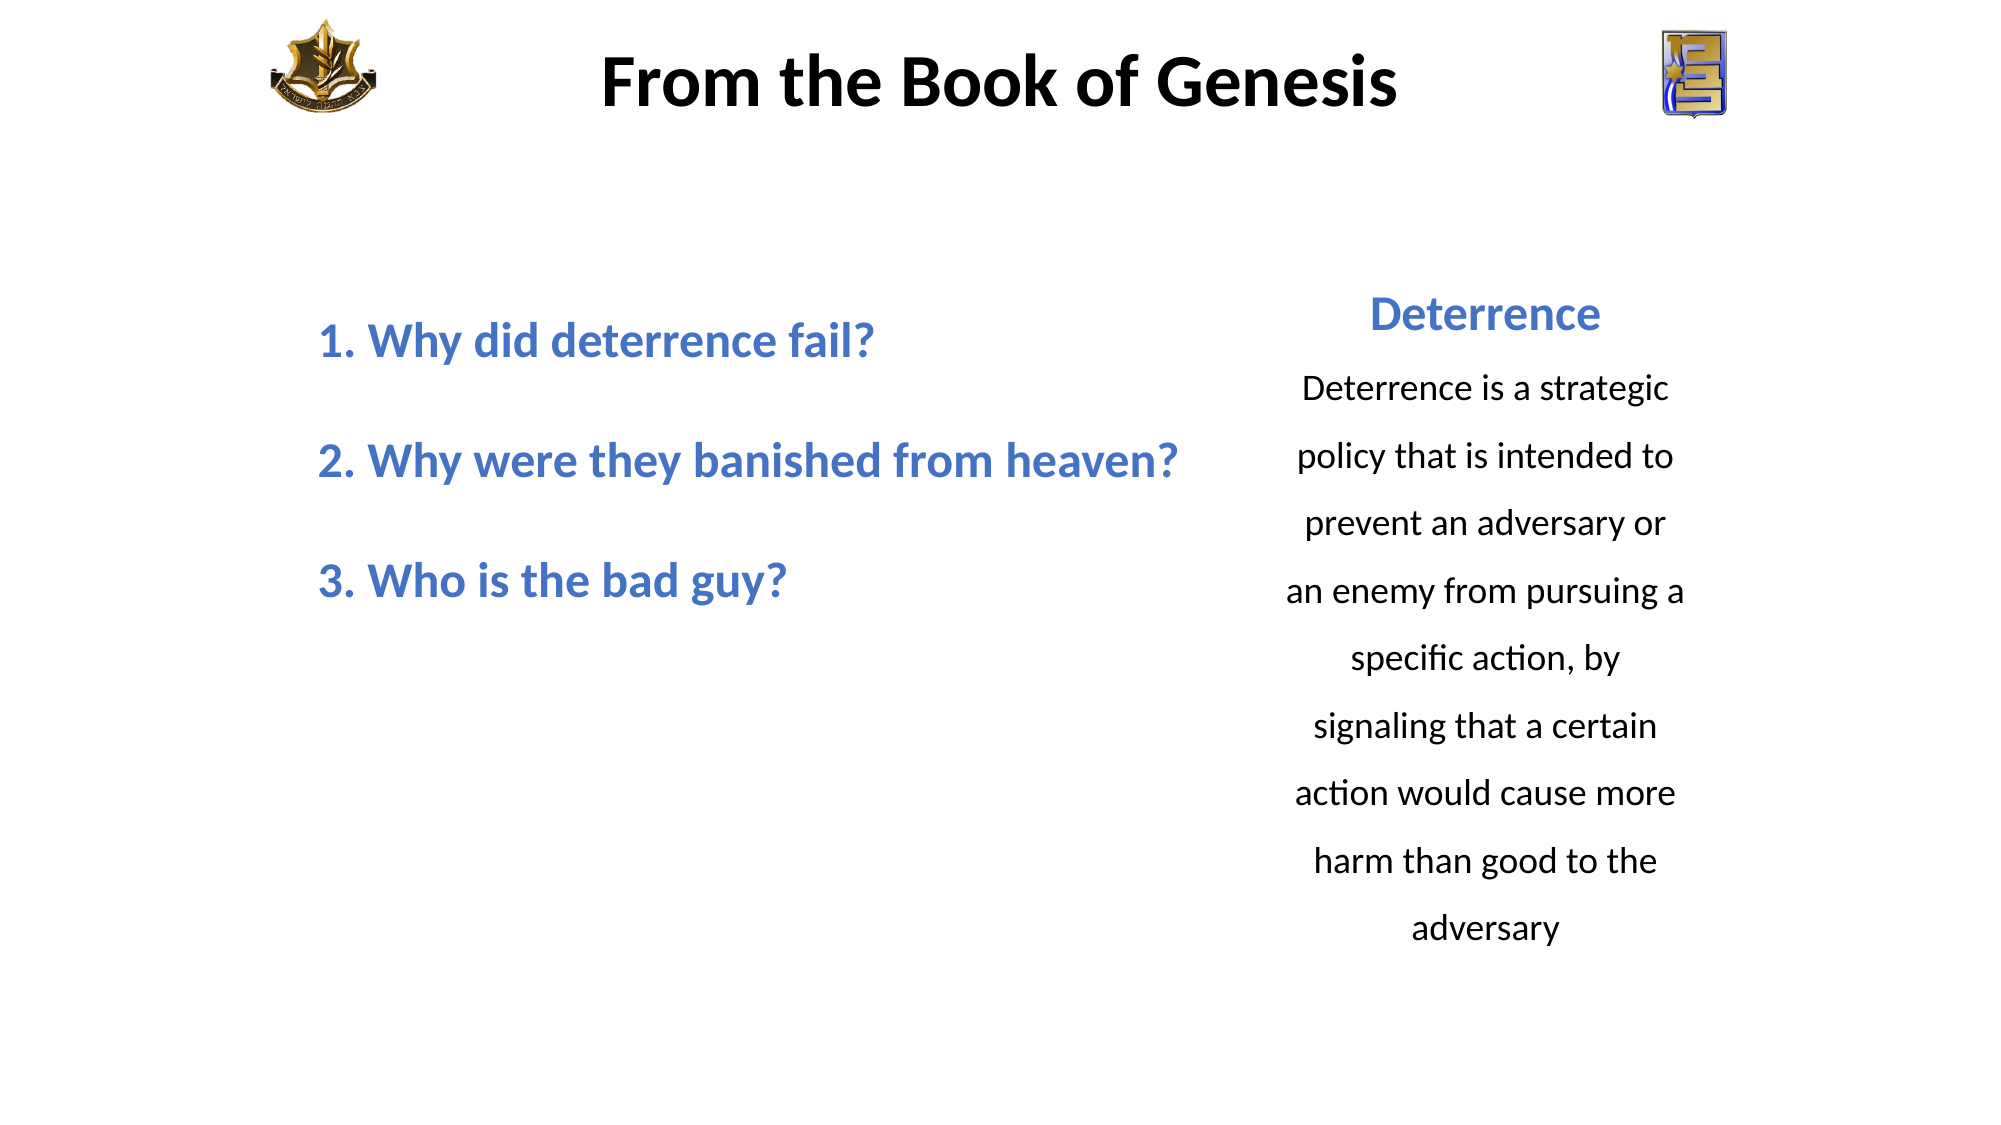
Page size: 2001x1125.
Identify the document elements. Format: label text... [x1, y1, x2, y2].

text_box Deterrence Deterrence is a strategic policy that is intended to prevent an adversary or an enemy from pursuing a specific action, by signaling that a certain action would cause more harm than good to the adversary [1269, 243, 1703, 956]
text_box From the Book of Genesis [249, 24, 1750, 129]
text_box 1. Why did deterrence fail? 2. Why were they banished from heaven? 3. Who is the bad guy? [303, 239, 1269, 615]
picture [1661, 29, 1727, 119]
picture [267, 17, 378, 114]
